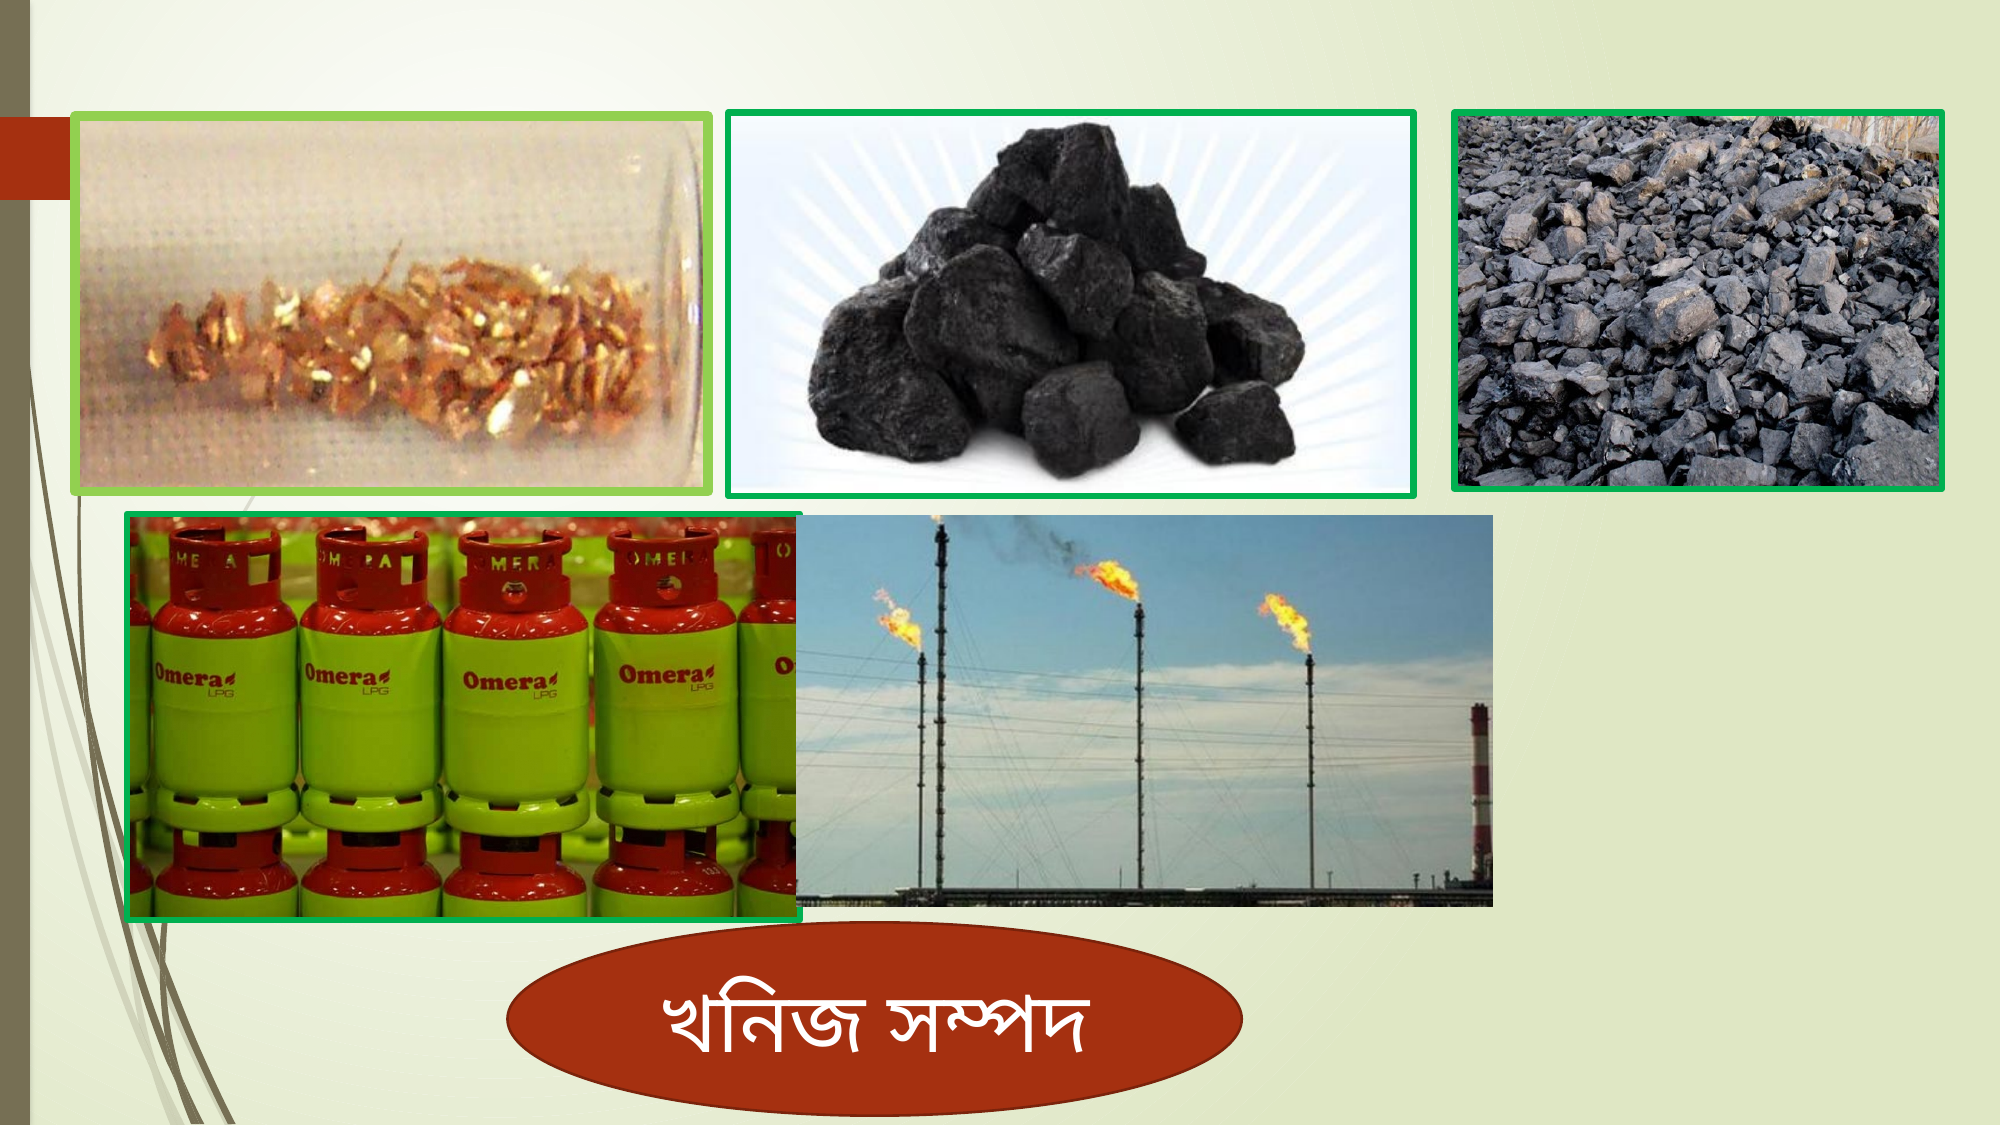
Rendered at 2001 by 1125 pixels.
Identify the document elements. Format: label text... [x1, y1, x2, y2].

picture [1457, 115, 1939, 486]
picture [79, 120, 704, 488]
picture [129, 515, 1494, 917]
picture [731, 115, 1411, 493]
text_box খনিজ সম্পদ [506, 921, 1244, 1117]
